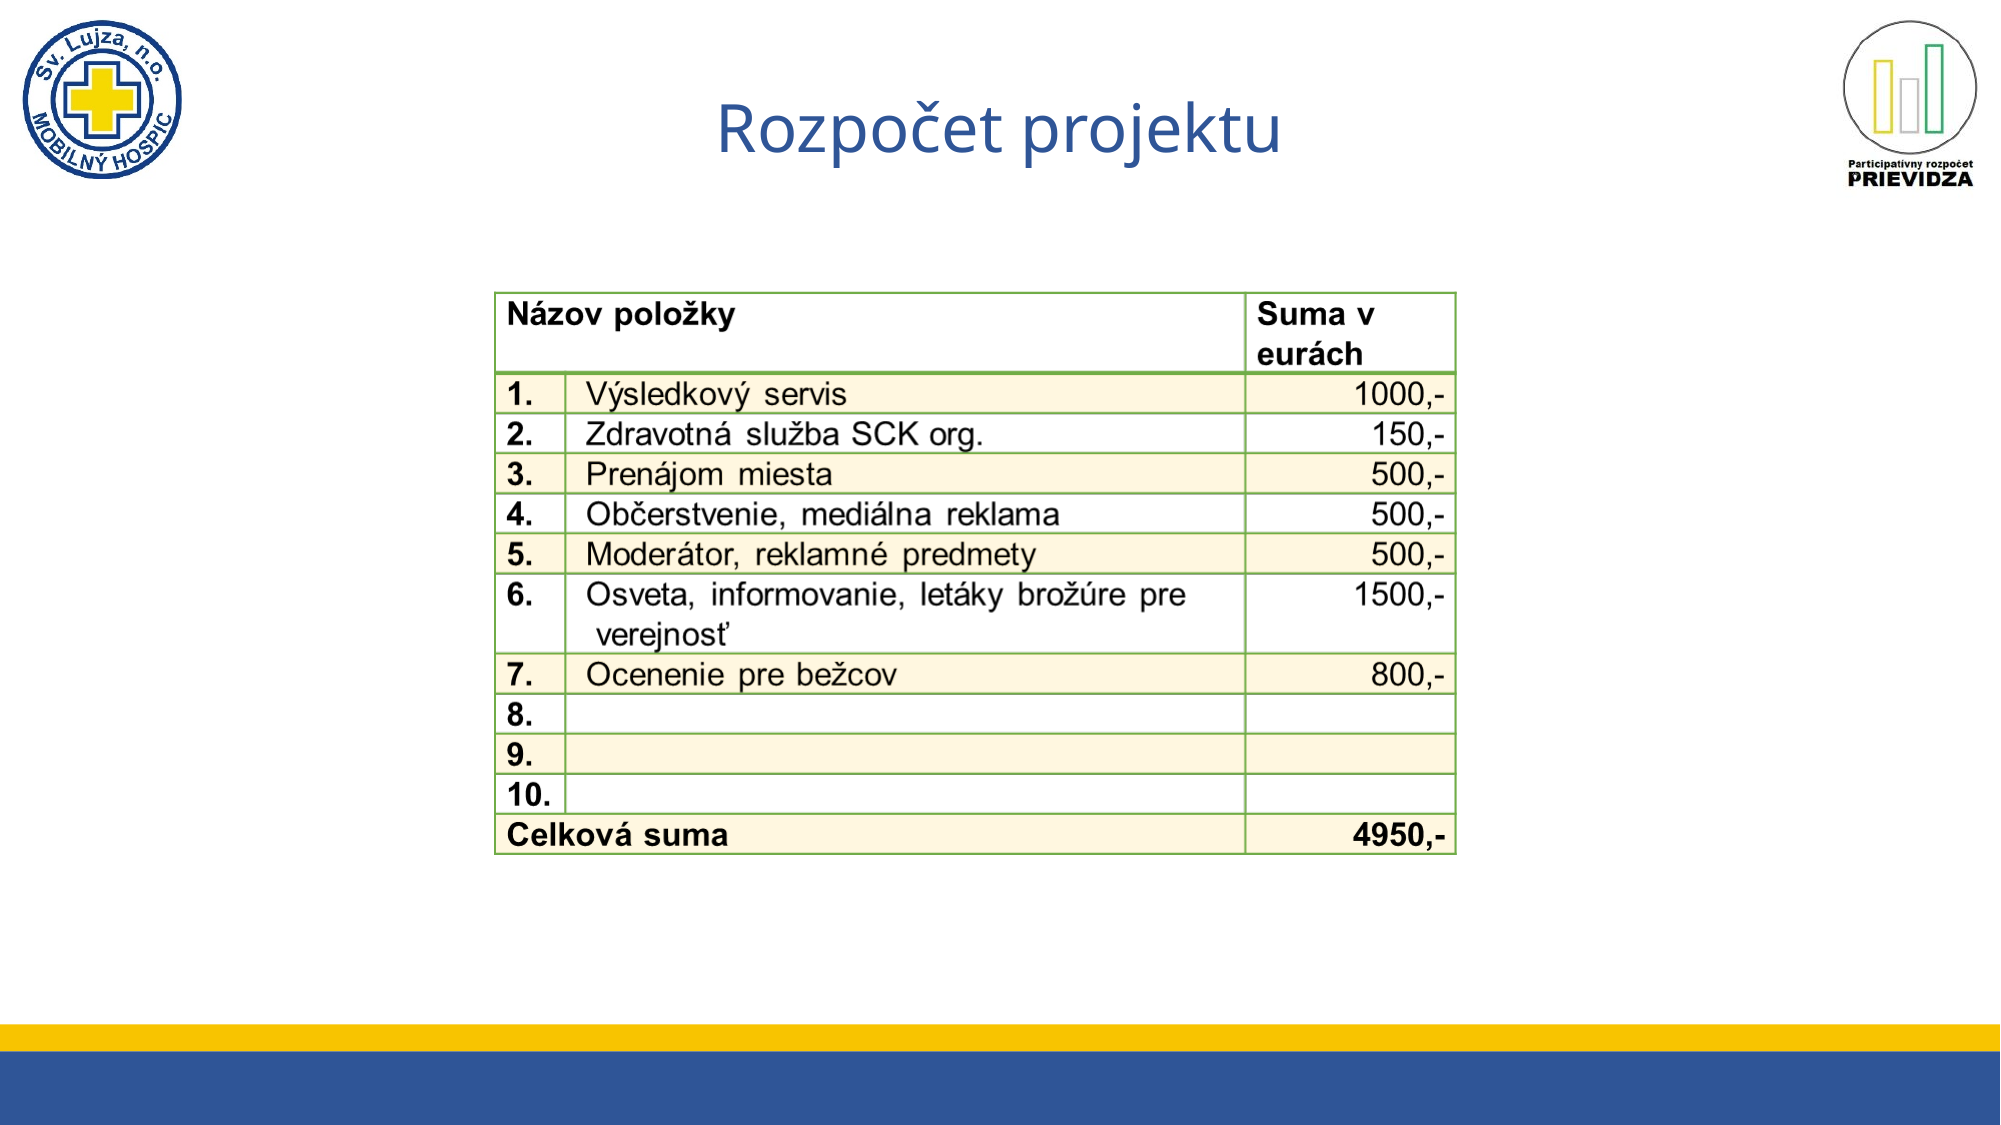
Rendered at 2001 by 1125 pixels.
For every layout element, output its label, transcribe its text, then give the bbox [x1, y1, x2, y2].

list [493, 282, 1459, 874]
text_box [0, 1024, 2000, 1051]
picture [21, 19, 182, 179]
title Rozpočet projektu [137, 59, 1863, 202]
text_box [0, 1051, 2000, 1125]
picture [1820, 0, 2000, 200]
